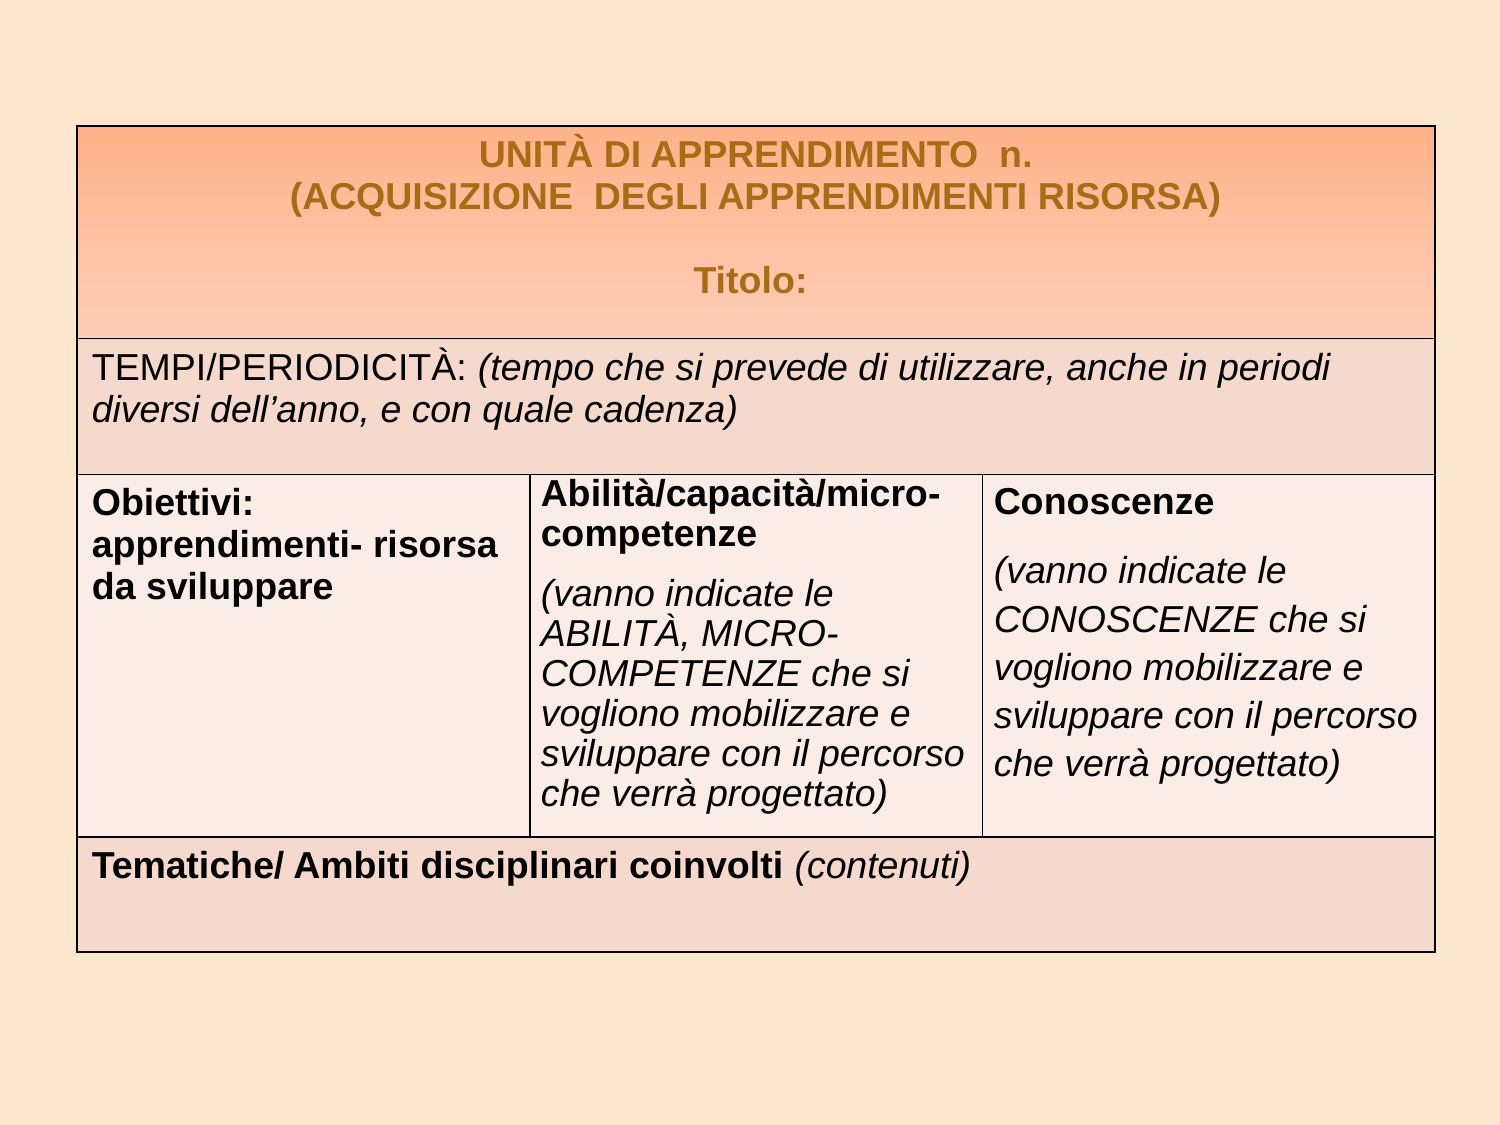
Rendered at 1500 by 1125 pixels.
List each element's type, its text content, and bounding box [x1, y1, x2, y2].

table_cell Obiettivi: apprendimenti- risorsa da sviluppare [78, 475, 529, 836]
table_header UNITÀ DI APPRENDIMENTO n. (ACQUISIZIONE DEGLI APPRENDIMENTI RISORSA) Titolo: [78, 127, 1434, 338]
table_cell Tematiche/ Ambiti disciplinari coinvolti (contenuti) [78, 838, 1434, 951]
table_cell Conoscenze (vanno indicate le CONOSCENZE che si vogliono mobilizzare e sviluppare con il percorso che verrà progettato) [983, 475, 1434, 836]
table_cell Abilità/capacità/micro-competenze (vanno indicate le ABILITÀ, MICRO-COMPETENZE che si vogliono mobilizzare e sviluppare con il percorso che verrà progettato) [531, 475, 982, 836]
table_cell TEMPI/PERIODICITÀ: (tempo che si prevede di utilizzare, anche in periodi diversi dell’anno, e con quale cadenza) [78, 339, 1434, 474]
